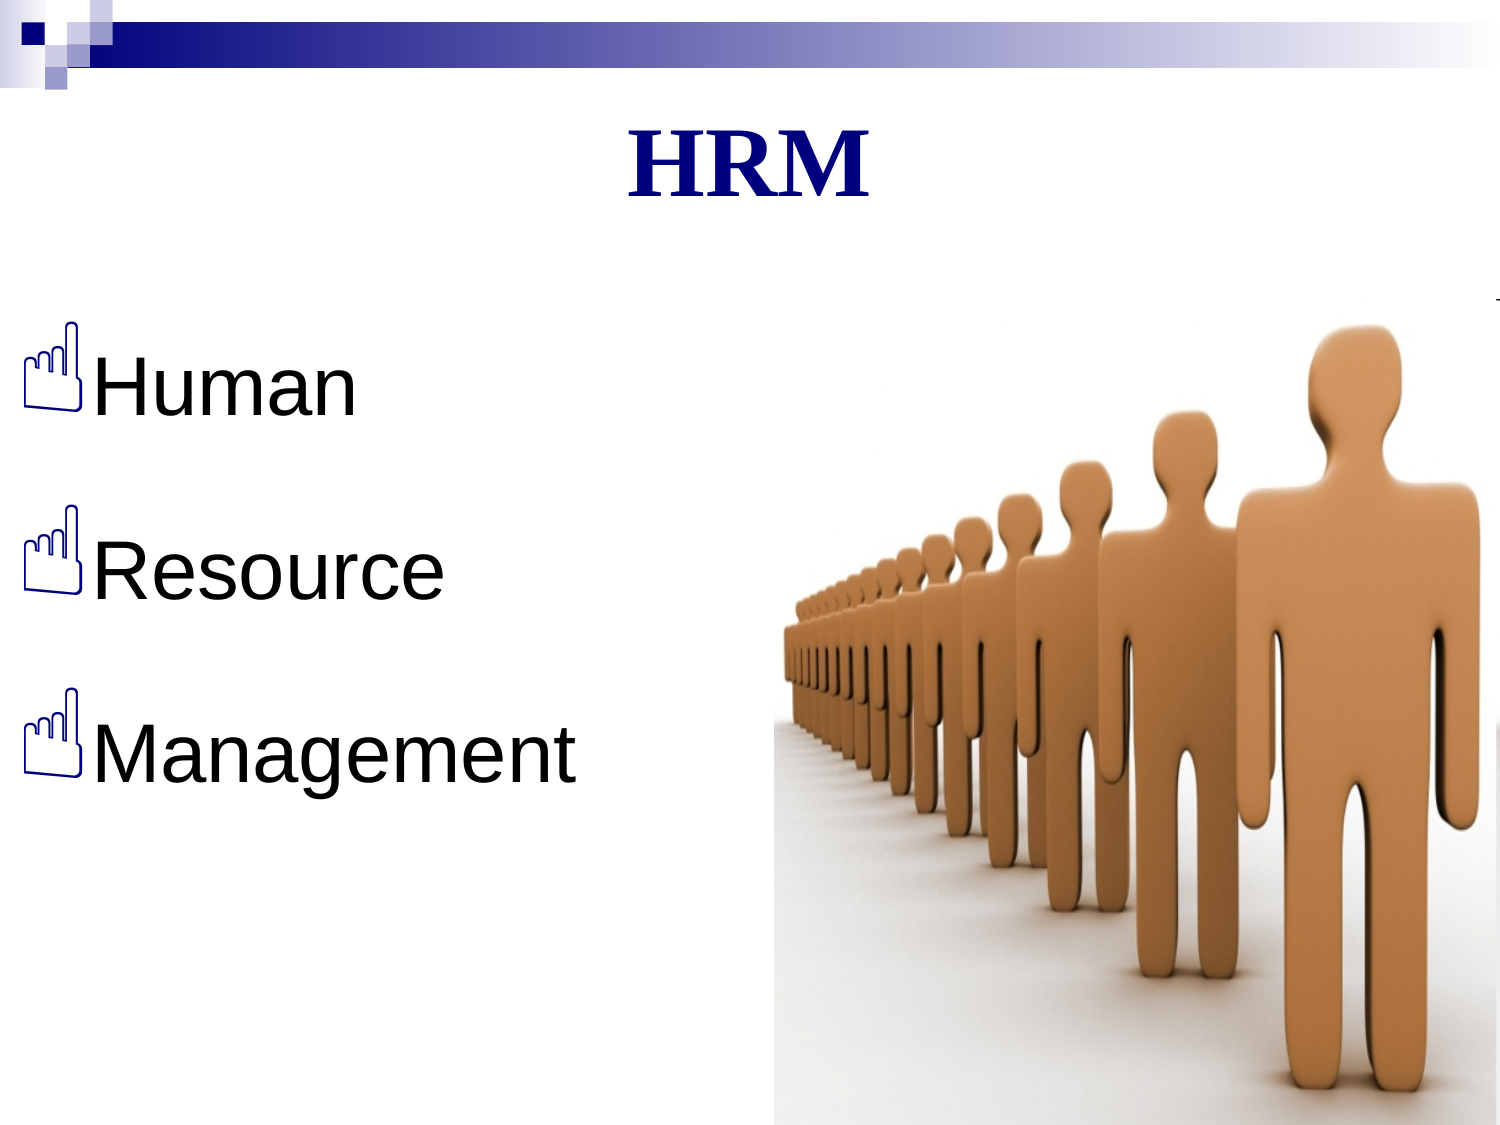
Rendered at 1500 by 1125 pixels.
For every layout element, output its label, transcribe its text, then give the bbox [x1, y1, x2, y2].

list Human Resource Management [0, 324, 769, 1125]
title HRM [75, 62, 1425, 250]
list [774, 299, 1500, 1125]
